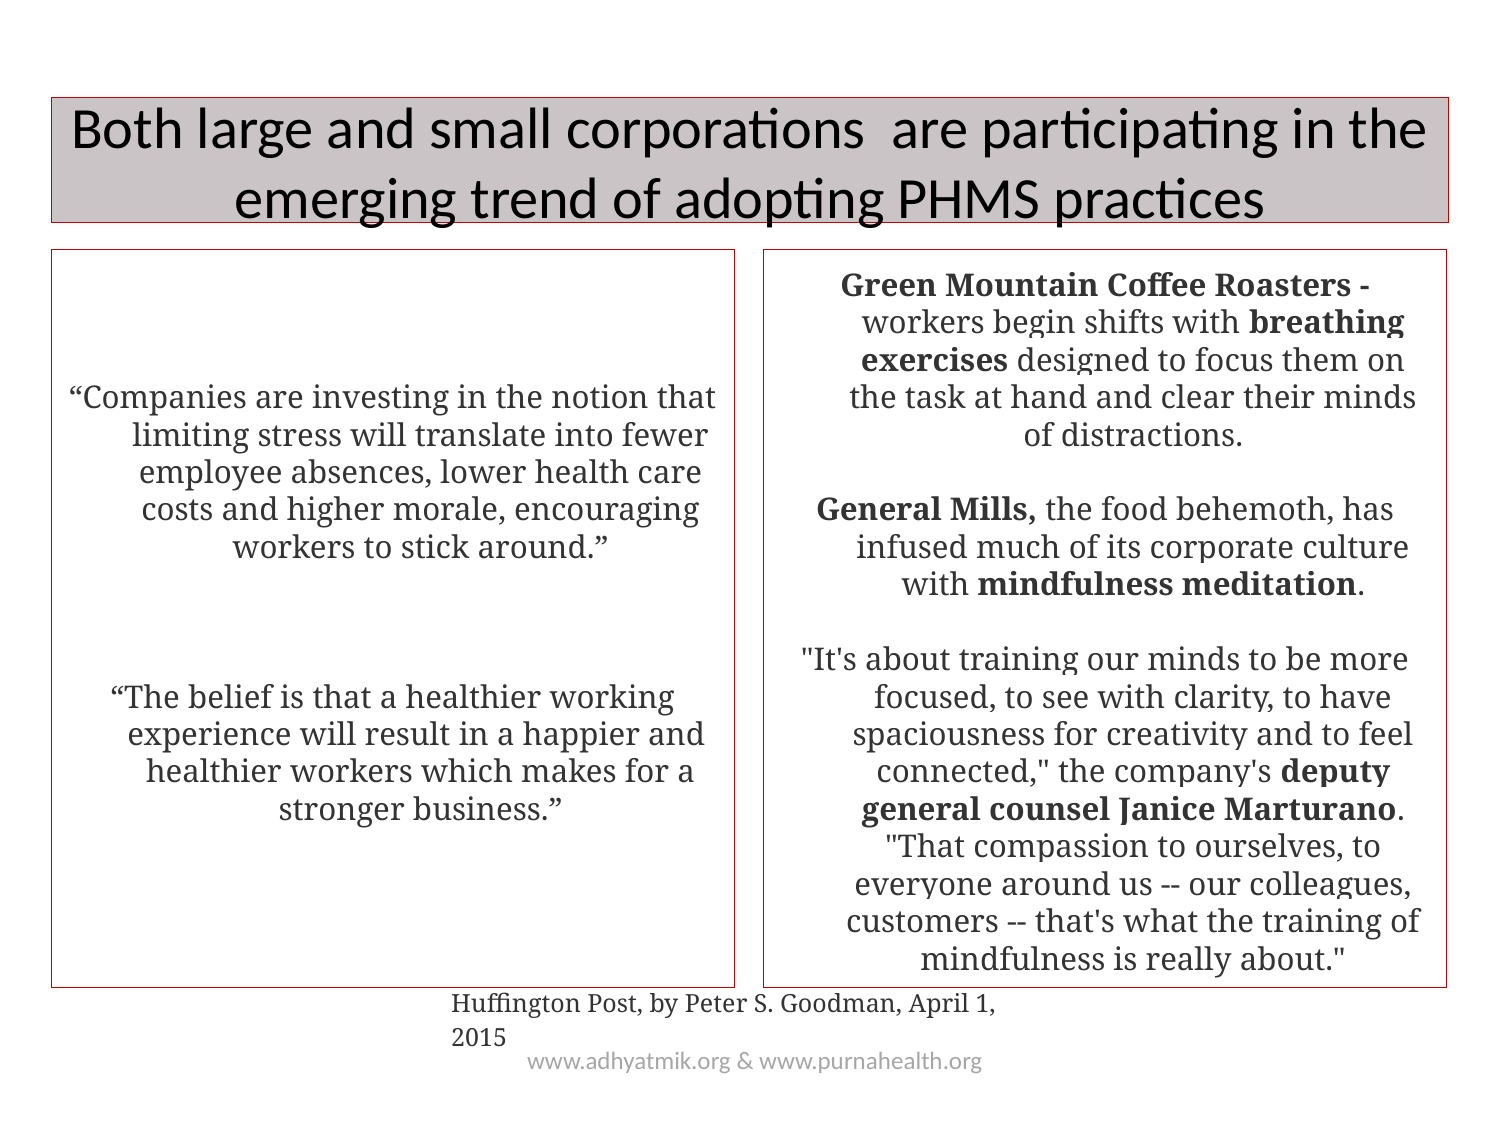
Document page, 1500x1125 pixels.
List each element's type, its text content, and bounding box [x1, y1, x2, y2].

text_box Huffington Post, by Peter S. Goodman, April 1, 2015 [436, 972, 1063, 1063]
list Green Mountain Coffee Roasters - workers begin shifts with breathing exercises designed to focus them on the task at hand and clear their minds of distractions. General Mills, the food behemoth, has infused much of its corporate culture with mindfulness meditation. "It's about training our minds to be more focused, to see with clarity, to have spaciousness for creativity and to feel connected," the company's deputy general counsel Janice Marturano. "That compassion to ourselves, to everyone around us -- our colleagues, customers -- that's what the training of mindfulness is really about." [763, 249, 1447, 988]
title Both large and small corporations are participating in the emerging trend of adopting PHMS practices [51, 97, 1449, 223]
text_box www.adhyatmik.org & www.purnahealth.org [512, 1037, 1038, 1098]
list “Companies are investing in the notion that limiting stress will translate into fewer employee absences, lower health care costs and higher morale, encouraging workers to stick around.” “The belief is that a healthier working experience will result in a happier and healthier workers which makes for a stronger business.” [51, 249, 735, 988]
